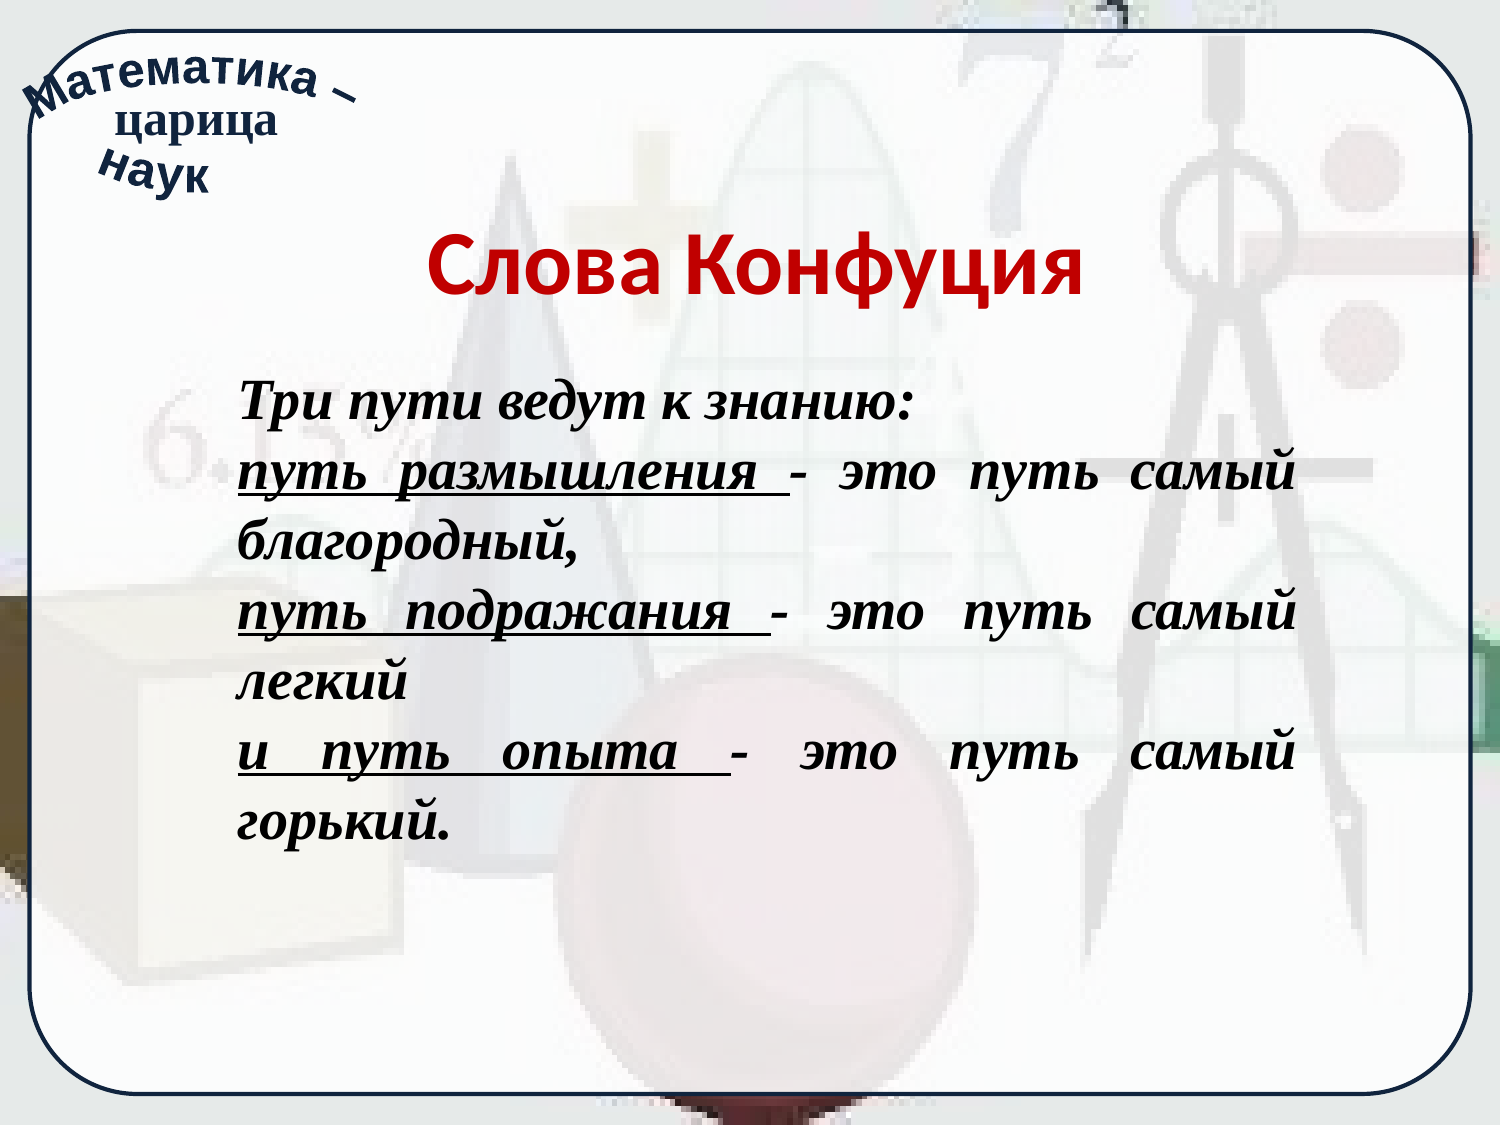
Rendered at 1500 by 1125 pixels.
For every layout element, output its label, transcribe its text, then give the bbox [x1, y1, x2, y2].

text_box Три пути ведут к знанию: путь размышления - это путь самый благородный, путь подражания - это путь самый легкий и путь опыта - это путь самый горький. [222, 354, 1313, 859]
picture [0, 0, 1500, 1125]
title Слова Конфуция [82, 164, 1432, 352]
